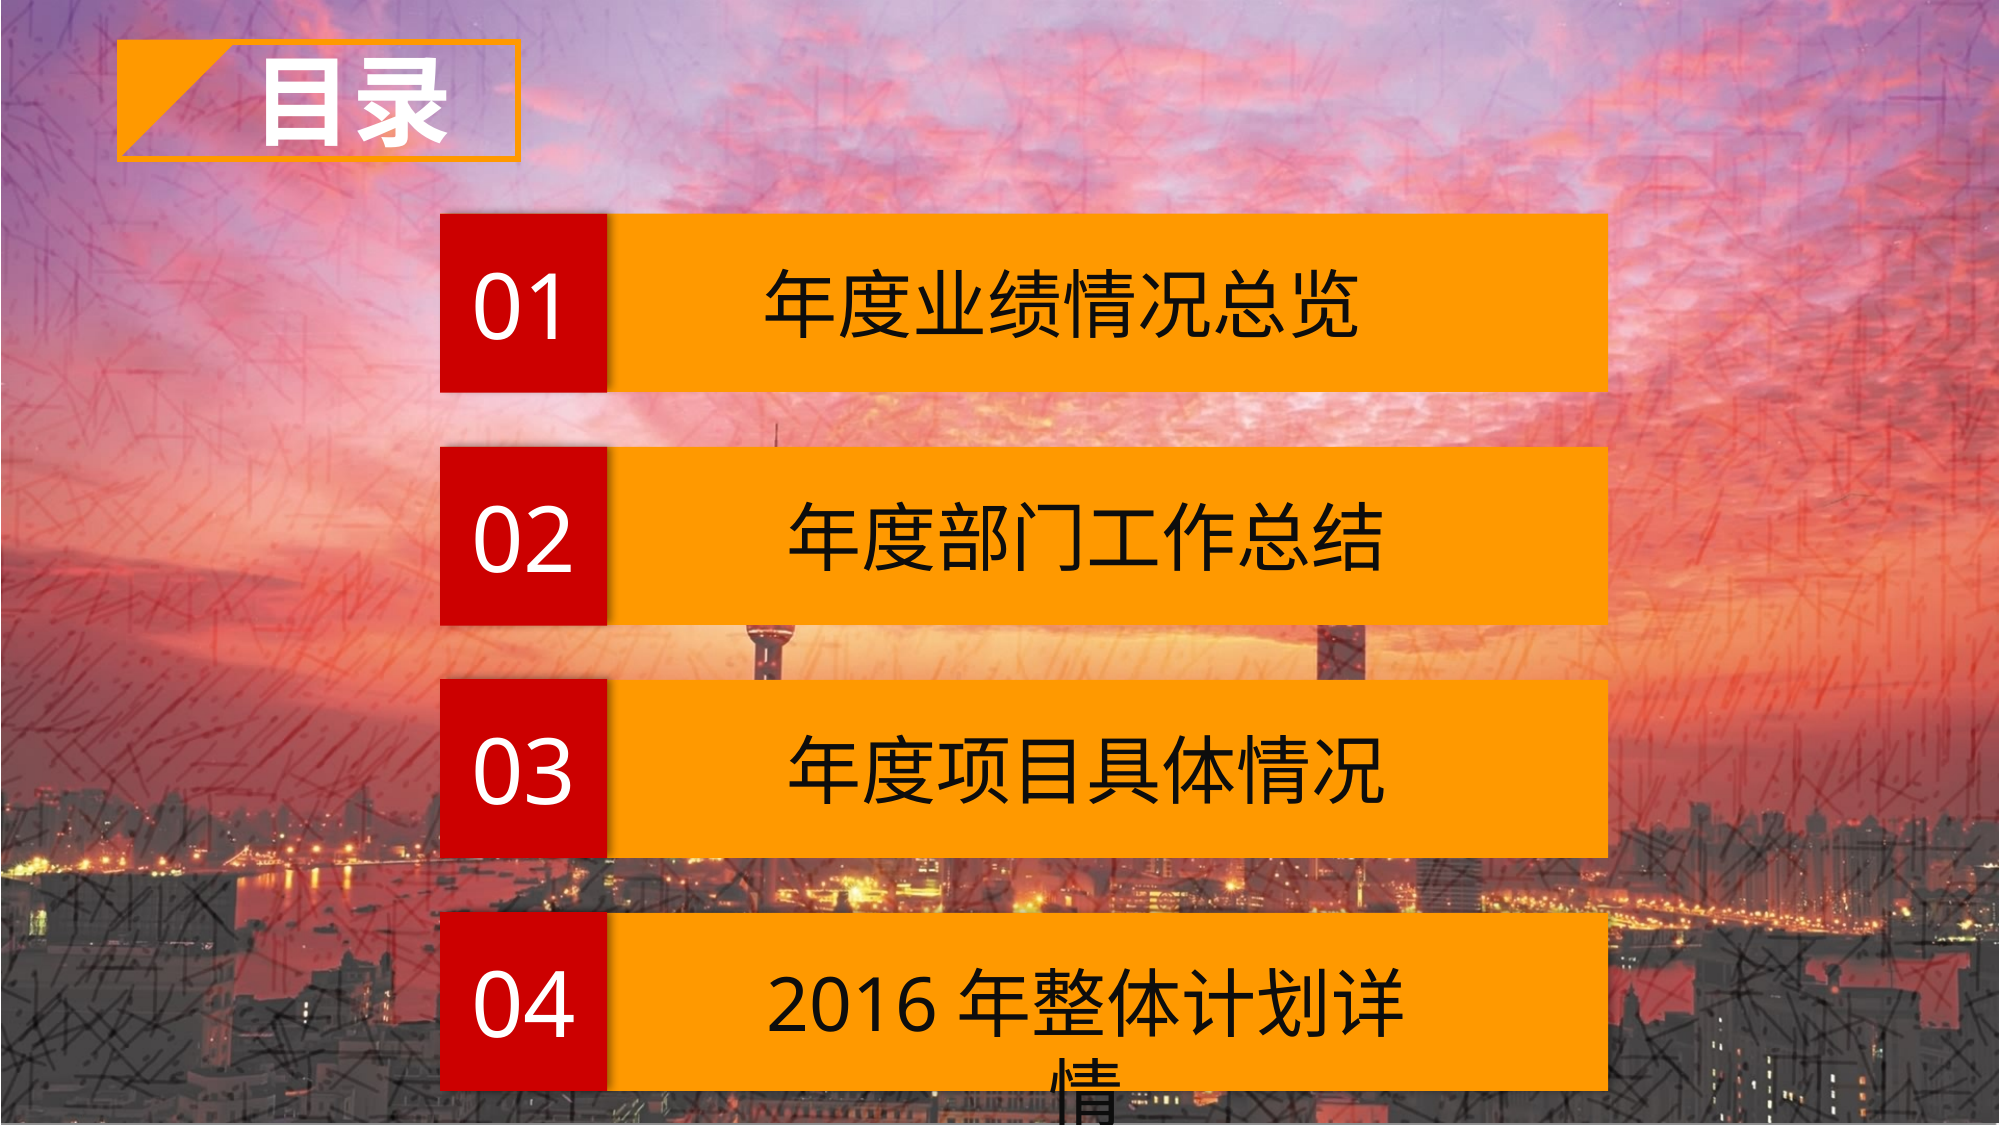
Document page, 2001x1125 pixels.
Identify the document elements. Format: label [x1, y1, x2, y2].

text_box [439, 912, 1609, 1091]
text_box [439, 446, 1609, 626]
text_box [439, 679, 1609, 858]
picture [1, 0, 1999, 1123]
text_box [439, 213, 1609, 393]
